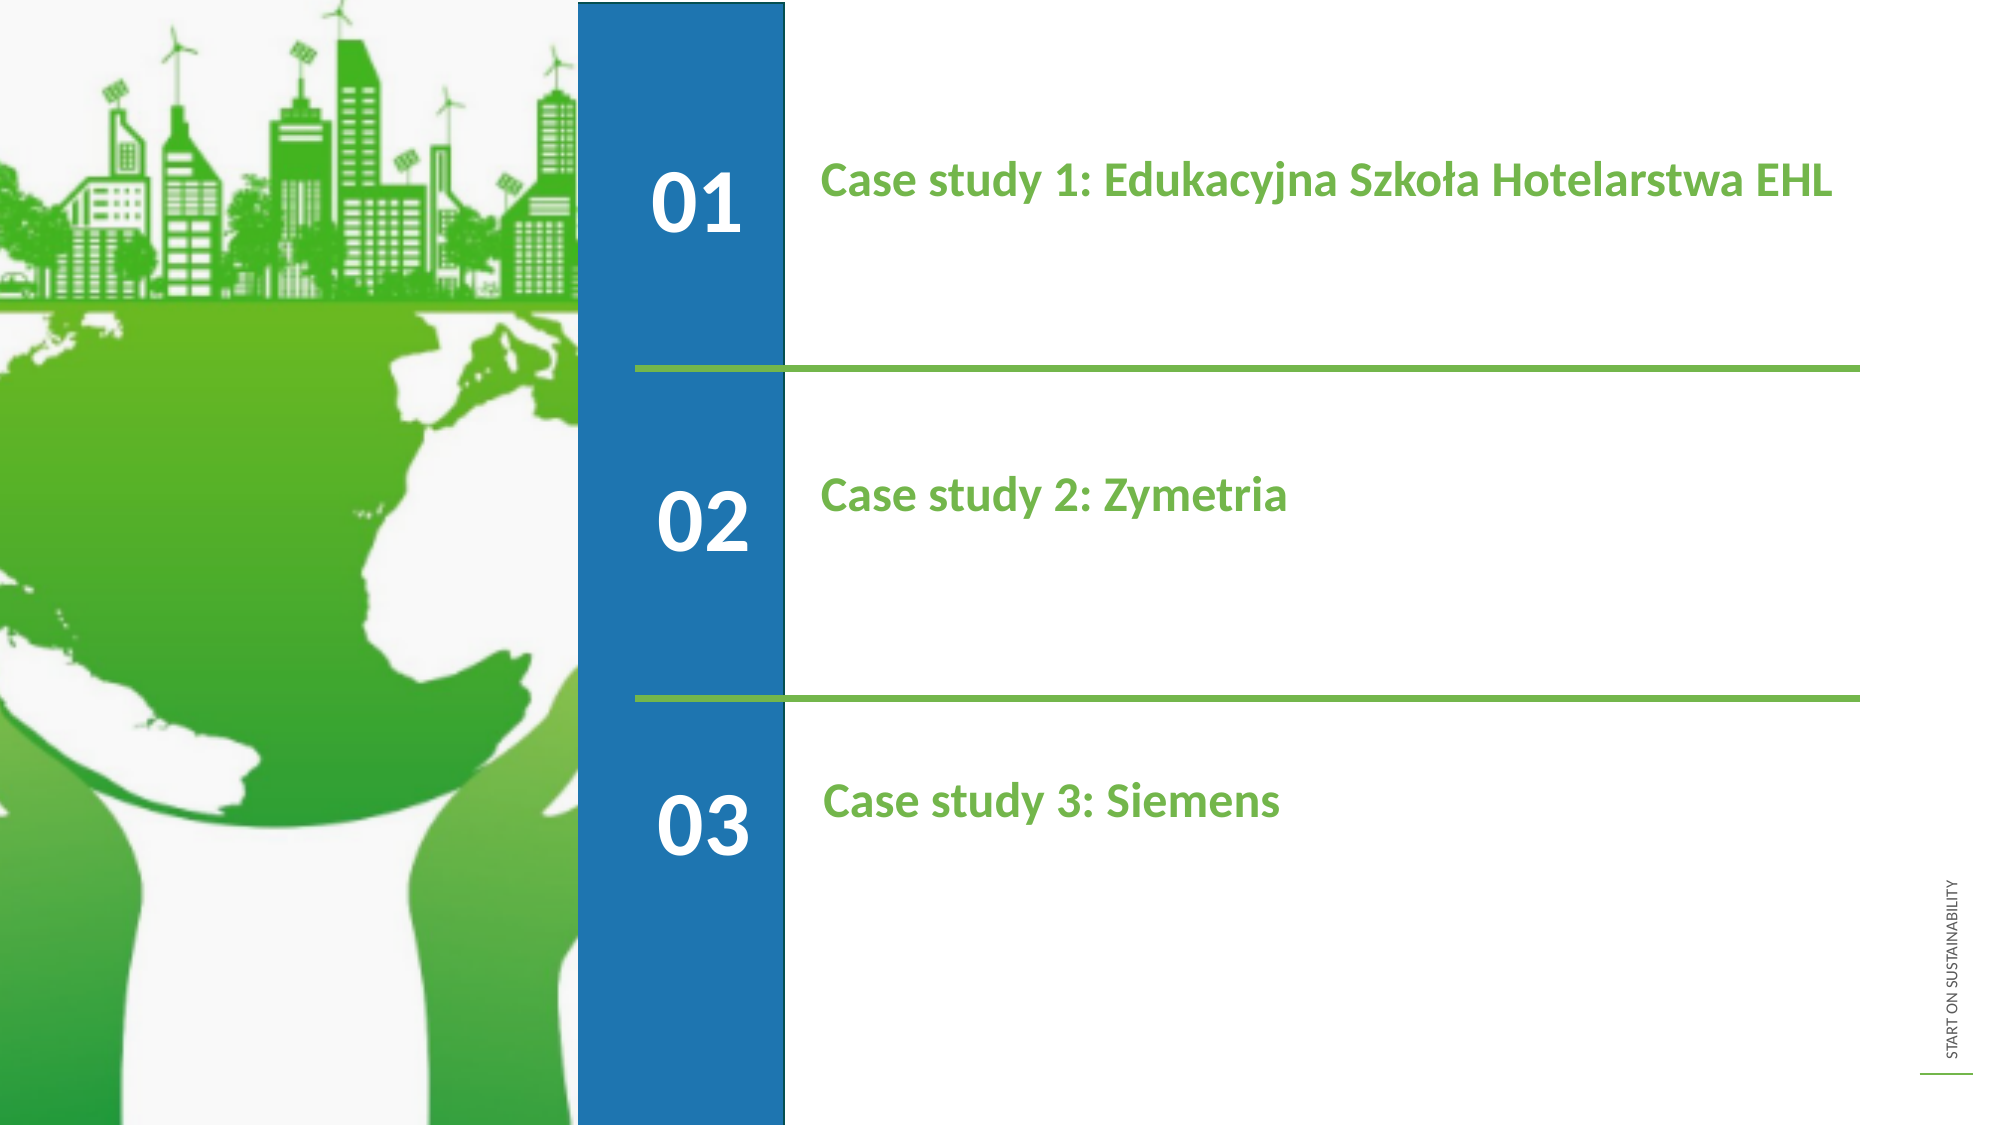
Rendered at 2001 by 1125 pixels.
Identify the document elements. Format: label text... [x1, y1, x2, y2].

picture [0, 0, 578, 1125]
text_box [636, 366, 1859, 372]
list 01 [636, 100, 839, 258]
list 03 [642, 723, 846, 881]
text_box [636, 696, 1859, 702]
list Case study 1: Edukacyjna Szkoła Hotelarstwa EHL [839, 138, 1883, 195]
list 02 [642, 419, 846, 577]
list Case study 3: Siemens [846, 760, 1885, 816]
list Case study 2: Zymetria [846, 454, 1883, 511]
